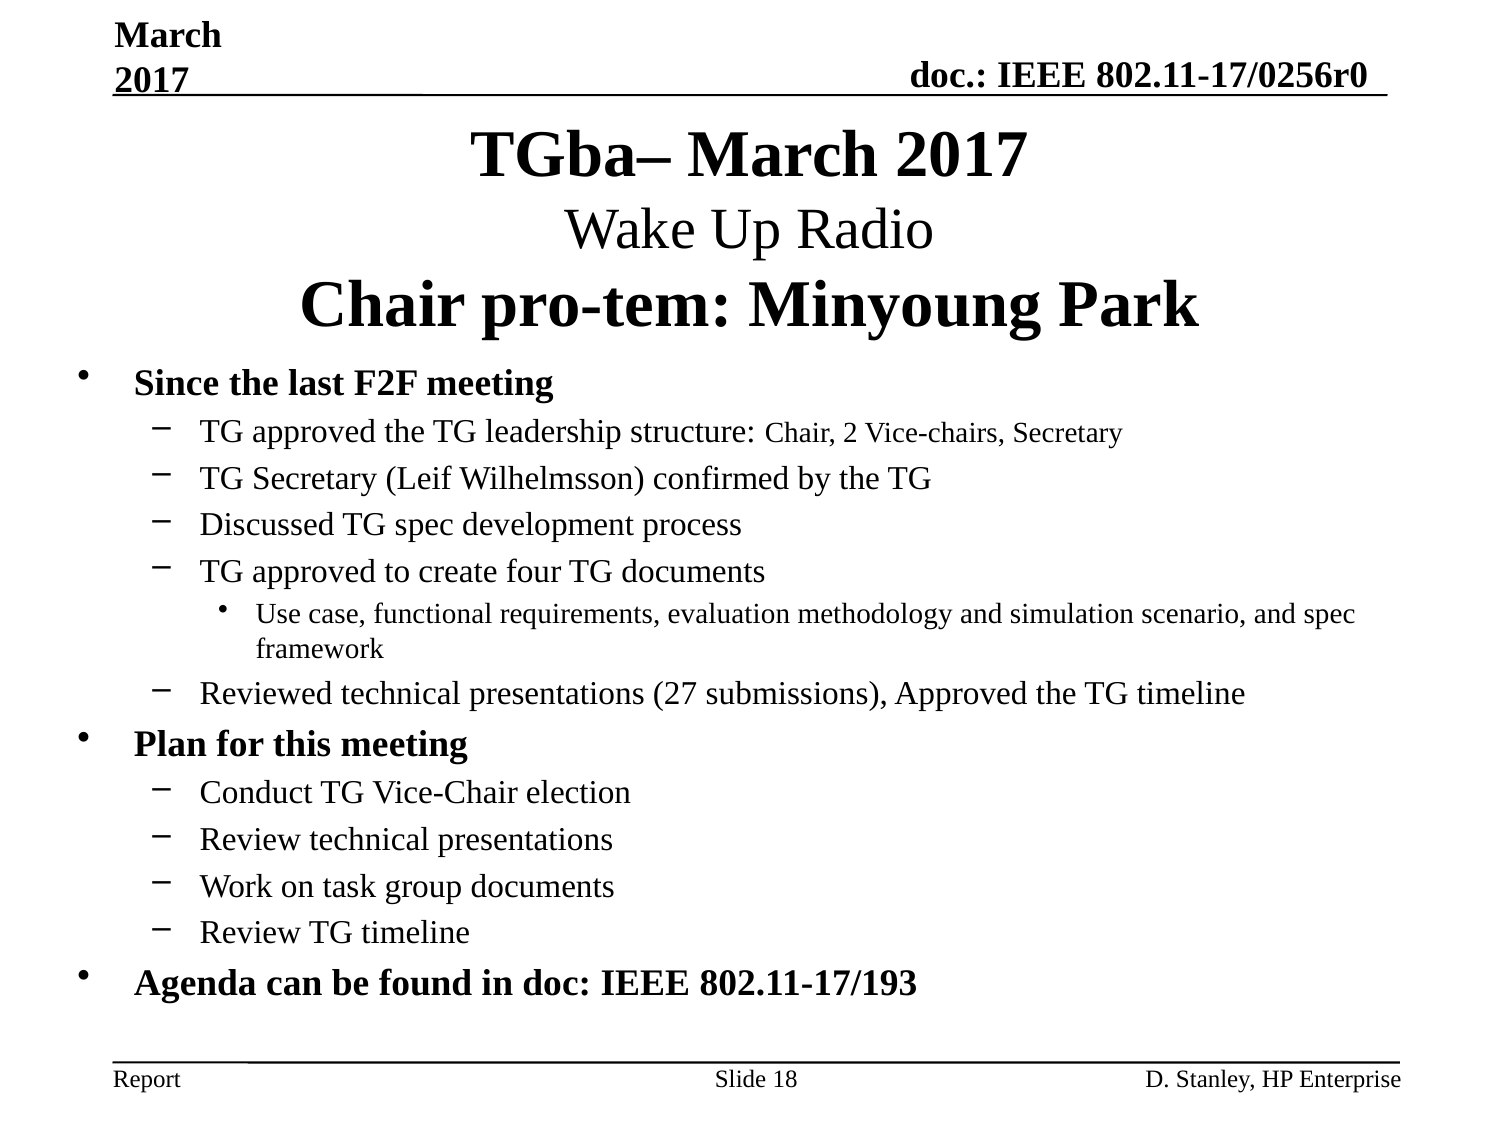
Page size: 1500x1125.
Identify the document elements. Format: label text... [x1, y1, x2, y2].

title TGba– March 2017 Wake Up Radio Chair pro-tem: Minyoung Park [112, 137, 1388, 313]
slide_number Slide 18 [712, 1062, 800, 1093]
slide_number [114, 54, 269, 100]
footer D. Stanley, HP Enterprise [1057, 1062, 1402, 1093]
list Since the last F2F meeting TG approved the TG leadership structure: Chair, 2 Vice-chairs, Secretary TG Secretary (Leif Wilhelmsson) confirmed by the TG Discussed TG spec development process TG approved to create four TG documents Use case, functional requirements, evaluation methodology and simulation scenario, and spec framework Reviewed technical presentations (27 submissions), Approved the TG timeline Plan for this meeting Conduct TG Vice-Chair election Review technical presentations Work on task group documents Review TG timeline Agenda can be found in doc: IEEE 802.11-17/193 [62, 350, 1463, 1088]
